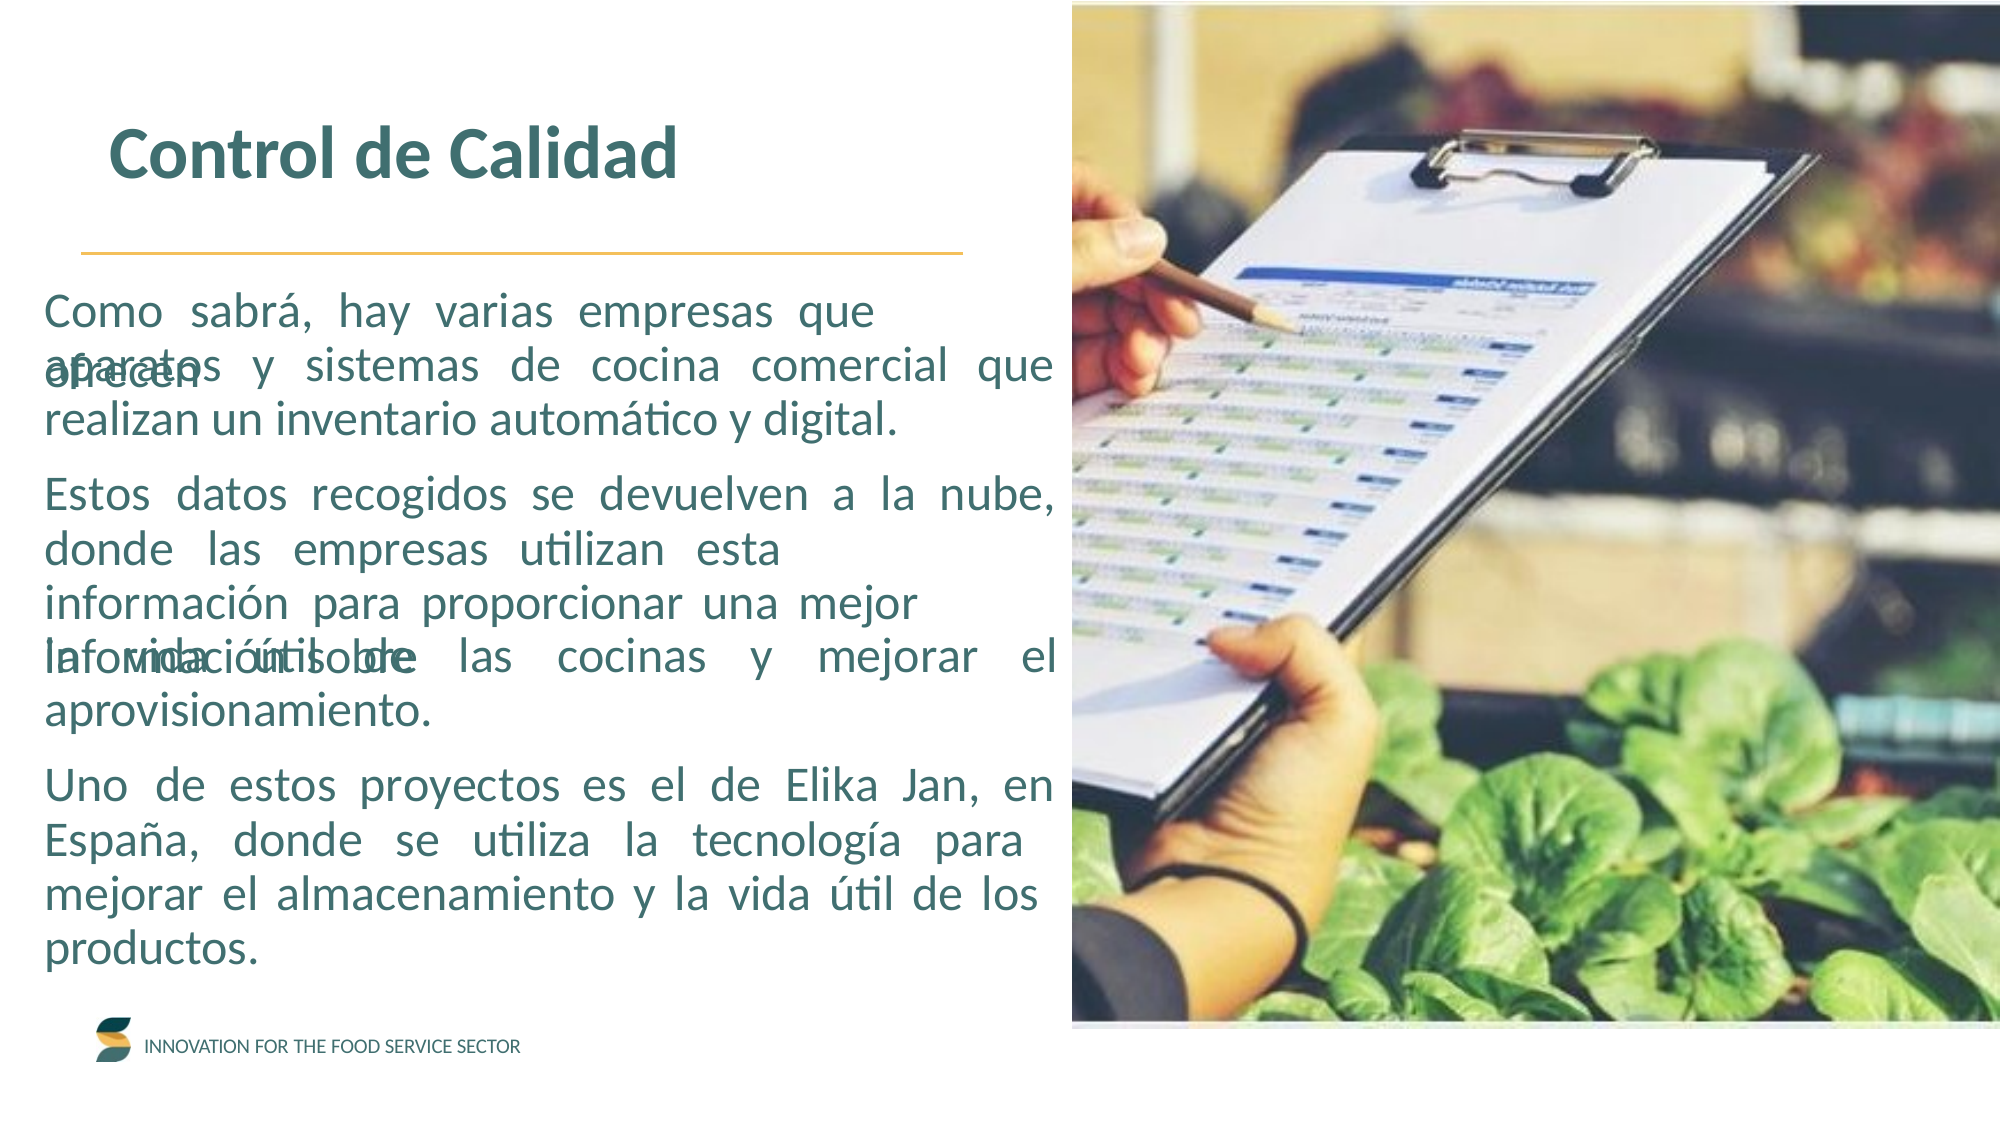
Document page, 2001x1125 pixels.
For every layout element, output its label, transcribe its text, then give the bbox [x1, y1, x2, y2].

text_box realizan un inventario automático y digital. Estos datos recogidos se devuelven a la nube, [42, 368, 1057, 521]
text_box donde las empresas utilizan esta información para proporcionar una mejor información sobre [42, 512, 1056, 620]
text_box España, donde se utiliza la tecnología para mejorar el almacenamiento y la vida útil de los productos. [42, 803, 1058, 975]
footer INNOVATION FOR THE FOOD SERVICE SECTOR [142, 1035, 532, 1125]
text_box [1072, 0, 2000, 1029]
text_box Como sabrá, hay varias empresas que ofrecen [42, 275, 1057, 368]
text_box aparatos y sistemas de cocina comercial que [42, 329, 1056, 368]
text_box aprovisionamiento. Uno de estos proyectos es el de Elika Jan, en [42, 659, 1056, 803]
text_box la vida útil de las cocinas y mejorar el [42, 620, 1059, 743]
picture [96, 1017, 131, 1062]
title Control de Calidad [107, 101, 684, 275]
